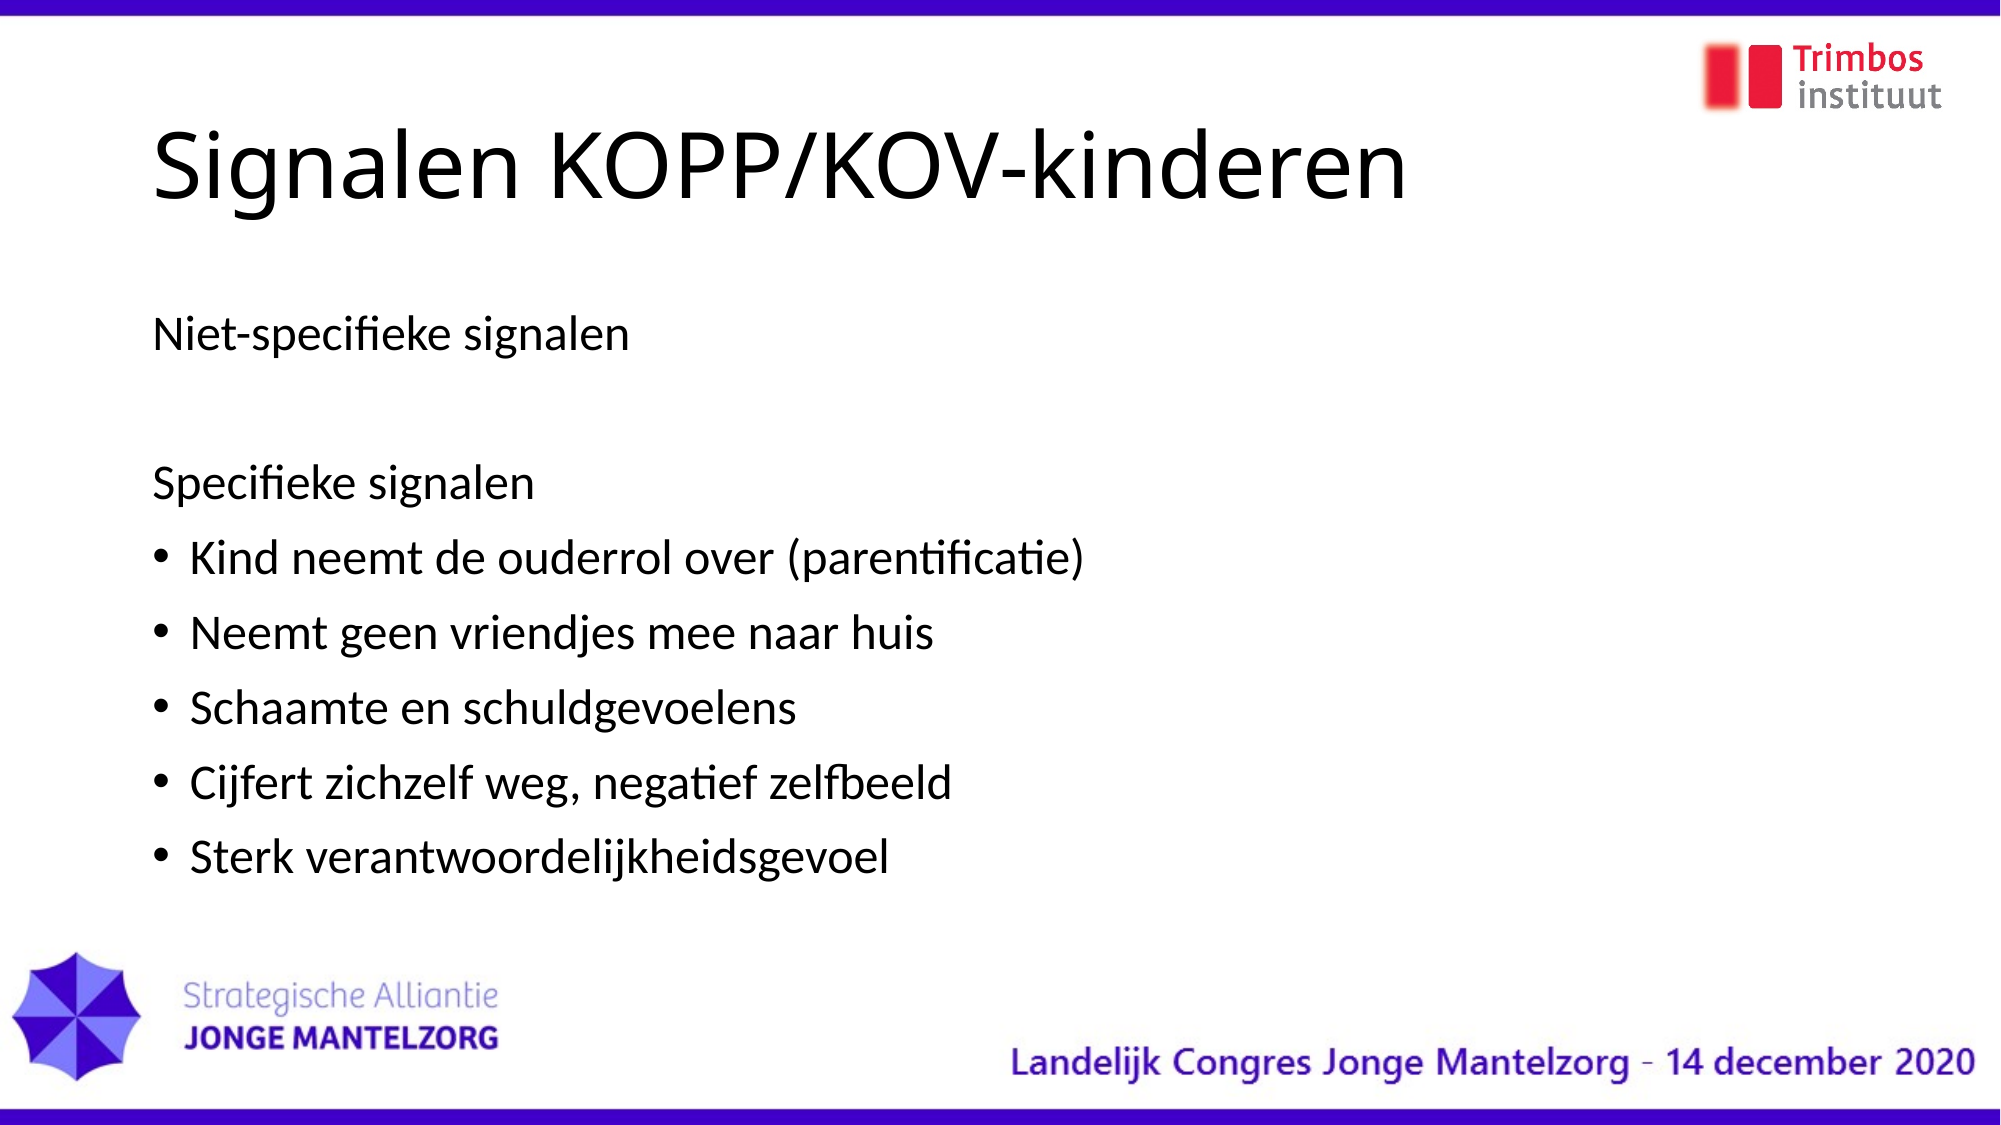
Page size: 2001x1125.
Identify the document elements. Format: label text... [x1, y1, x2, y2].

title Signalen KOPP/KOV-kinderen [137, 59, 1863, 278]
list Niet-specifieke signalen Specifieke signalen Kind neemt de ouderrol over (parentificatie) Neemt geen vriendjes mee naar huis Schaamte en schuldgevoelens Cijfert zichzelf weg, negatief zelfbeeld Sterk verantwoordelijkheidsgevoel [137, 299, 1863, 1014]
picture [0, 0, 2001, 1125]
